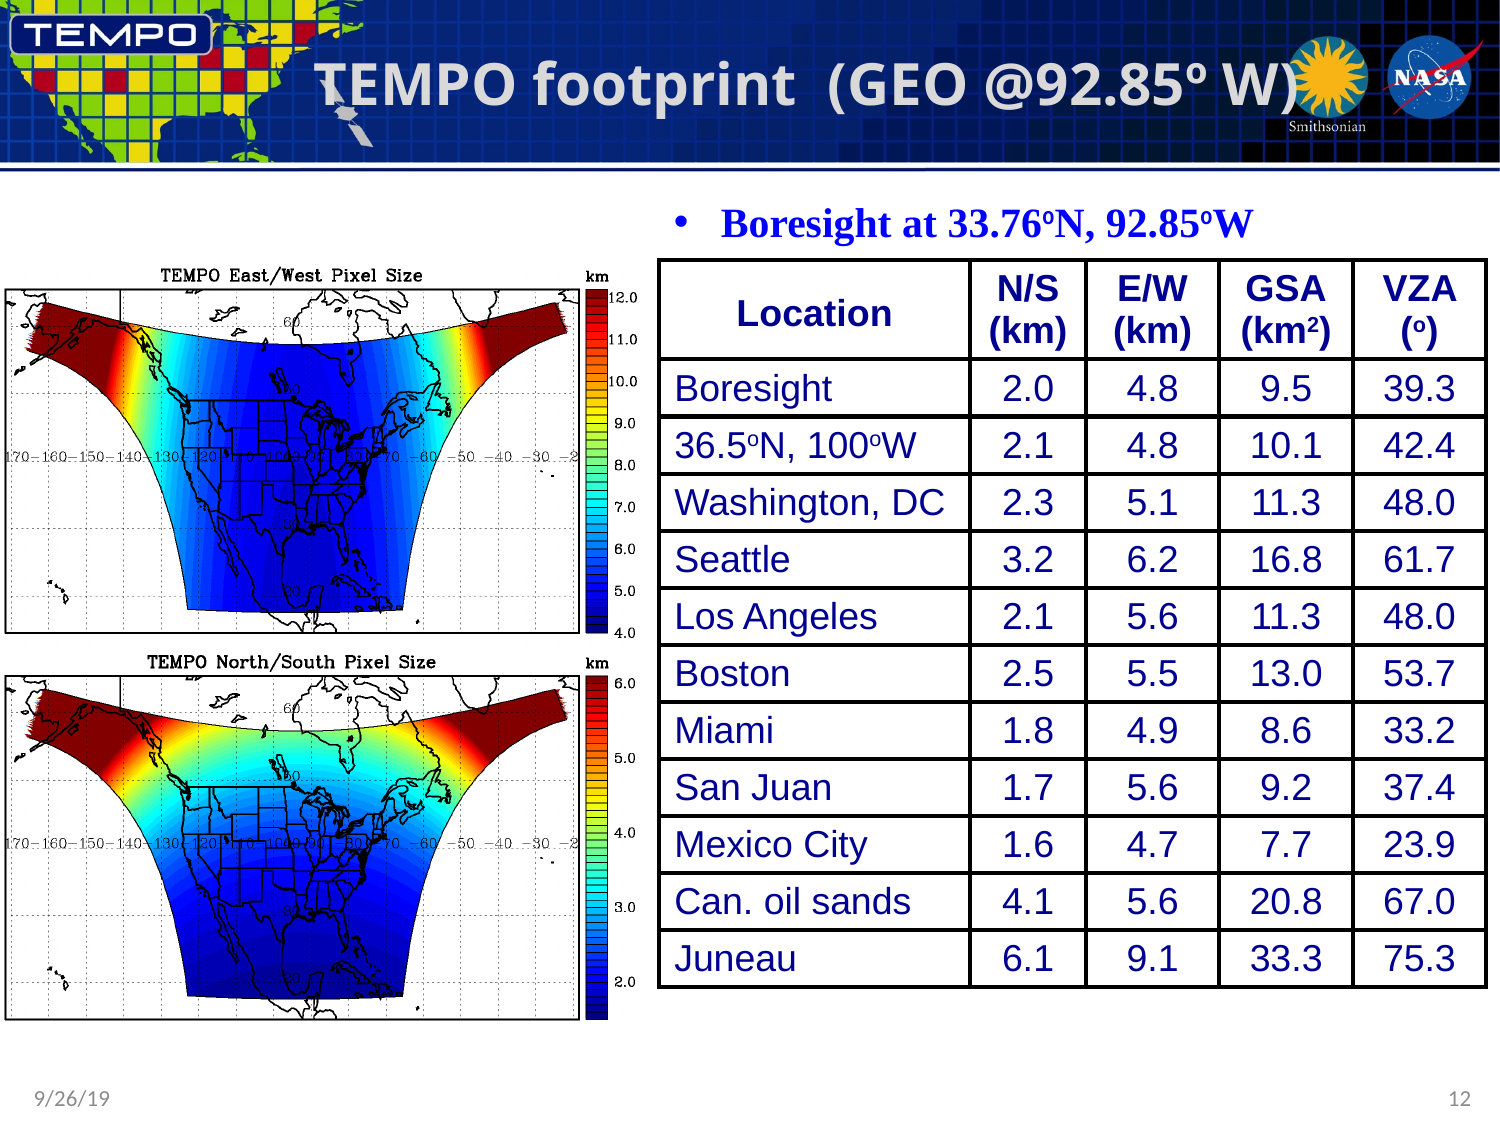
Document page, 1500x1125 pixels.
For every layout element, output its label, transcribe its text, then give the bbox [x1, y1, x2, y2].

table_cell 2.1 [972, 419, 1084, 472]
title TEMPO footprint (GEO @92.85º W) [287, 3, 1326, 161]
table_cell 3.2 [972, 533, 1084, 586]
slide_number 12 [1136, 1066, 1487, 1125]
table_cell Seattle [661, 533, 968, 586]
table_cell 7.7 [1221, 818, 1351, 871]
table_cell 5.1 [1088, 476, 1217, 529]
table_cell Juneau [661, 932, 968, 985]
table_cell 33.2 [1355, 704, 1484, 757]
table_cell 37.4 [1355, 761, 1484, 814]
table_cell 4.9 [1088, 704, 1217, 757]
table_cell 6.2 [1088, 533, 1217, 586]
table_cell 2.5 [972, 647, 1084, 700]
table_cell 13.0 [1221, 647, 1351, 700]
table_cell 67.0 [1355, 875, 1484, 928]
table_cell 5.5 [1088, 647, 1217, 700]
table_cell 48.0 [1355, 476, 1484, 529]
table_cell Boresight [661, 361, 968, 414]
table_cell 23.9 [1355, 818, 1484, 871]
table_cell 16.8 [1221, 533, 1351, 586]
table_cell 2.3 [972, 476, 1084, 529]
table_header Location [661, 262, 968, 357]
table_cell 36.5oN, 100oW [661, 419, 968, 472]
picture [0, 253, 653, 1026]
table_cell 9.2 [1221, 761, 1351, 814]
table_cell 53.7 [1355, 647, 1484, 700]
table_header VZA (o) [1355, 262, 1484, 357]
table_cell 39.3 [1355, 361, 1484, 414]
table_cell 1.8 [972, 704, 1084, 757]
table_cell 10.1 [1221, 419, 1351, 472]
picture [0, 0, 1500, 176]
table_cell 11.3 [1221, 476, 1351, 529]
table_cell 33.3 [1221, 932, 1351, 985]
table_cell 8.6 [1221, 704, 1351, 757]
table_cell 5.6 [1088, 875, 1217, 928]
table_cell 9.1 [1088, 932, 1217, 985]
table_cell 48.0 [1355, 590, 1484, 643]
table_cell 11.3 [1221, 590, 1351, 643]
table_cell 5.6 [1088, 590, 1217, 643]
table_cell 61.7 [1355, 533, 1484, 586]
text_box Boresight at 33.76oN, 92.85oW [659, 188, 1487, 254]
table_cell 2.0 [972, 361, 1084, 414]
table_cell 20.8 [1221, 875, 1351, 928]
table_header N/S (km) [972, 262, 1084, 357]
table_cell Mexico City [661, 818, 968, 871]
table_cell Los Angeles [661, 590, 968, 643]
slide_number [18, 1066, 369, 1125]
table_cell 4.7 [1088, 818, 1217, 871]
table_cell 4.8 [1088, 361, 1217, 414]
table_cell Washington, DC [661, 476, 968, 529]
table_cell Miami [661, 704, 968, 757]
table_header E/W (km) [1088, 262, 1217, 357]
table_header GSA (km2) [1221, 262, 1351, 357]
table_cell 4.8 [1088, 419, 1217, 472]
table_cell 75.3 [1355, 932, 1484, 985]
table_cell Can. oil sands [661, 875, 968, 928]
table_cell 4.1 [972, 875, 1084, 928]
table_cell 1.7 [972, 761, 1084, 814]
table_cell 5.6 [1088, 761, 1217, 814]
table_cell 42.4 [1355, 419, 1484, 472]
table_cell 9.5 [1221, 361, 1351, 414]
table_cell 1.6 [972, 818, 1084, 871]
table_cell Boston [661, 647, 968, 700]
table_cell San Juan [661, 761, 968, 814]
table_cell 2.1 [972, 590, 1084, 643]
table_cell 6.1 [972, 932, 1084, 985]
